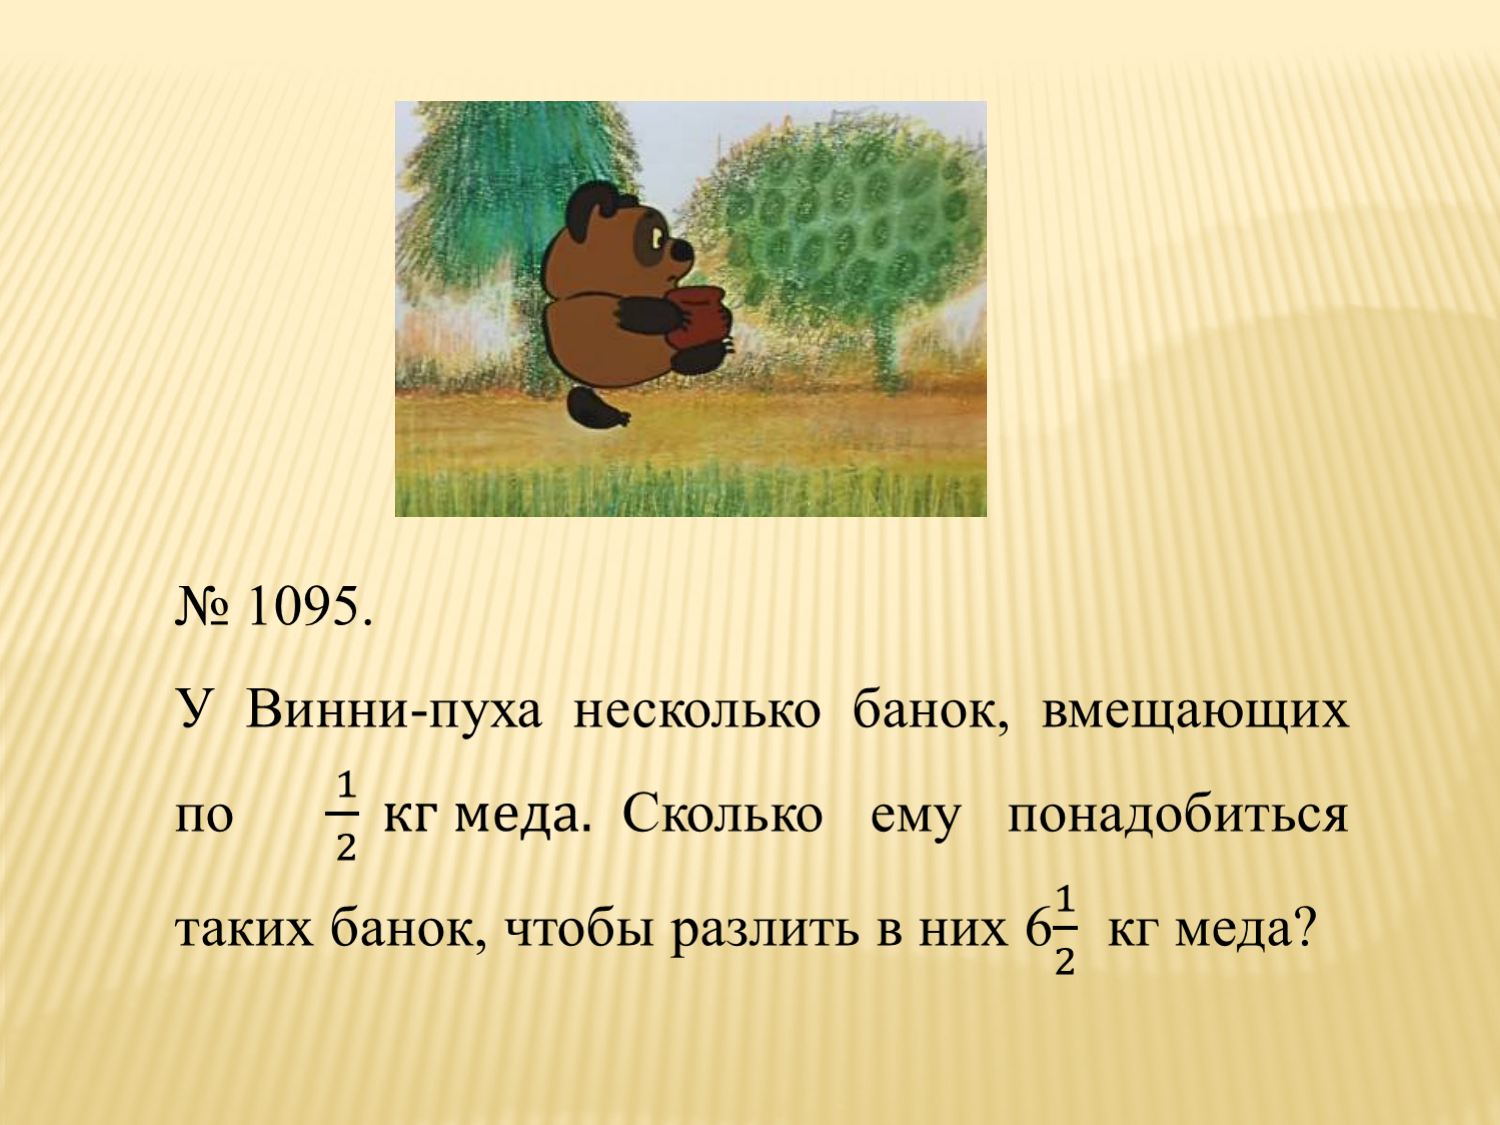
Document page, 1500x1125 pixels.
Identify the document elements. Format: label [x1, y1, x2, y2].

picture [395, 101, 987, 517]
text_box [159, 557, 1365, 987]
